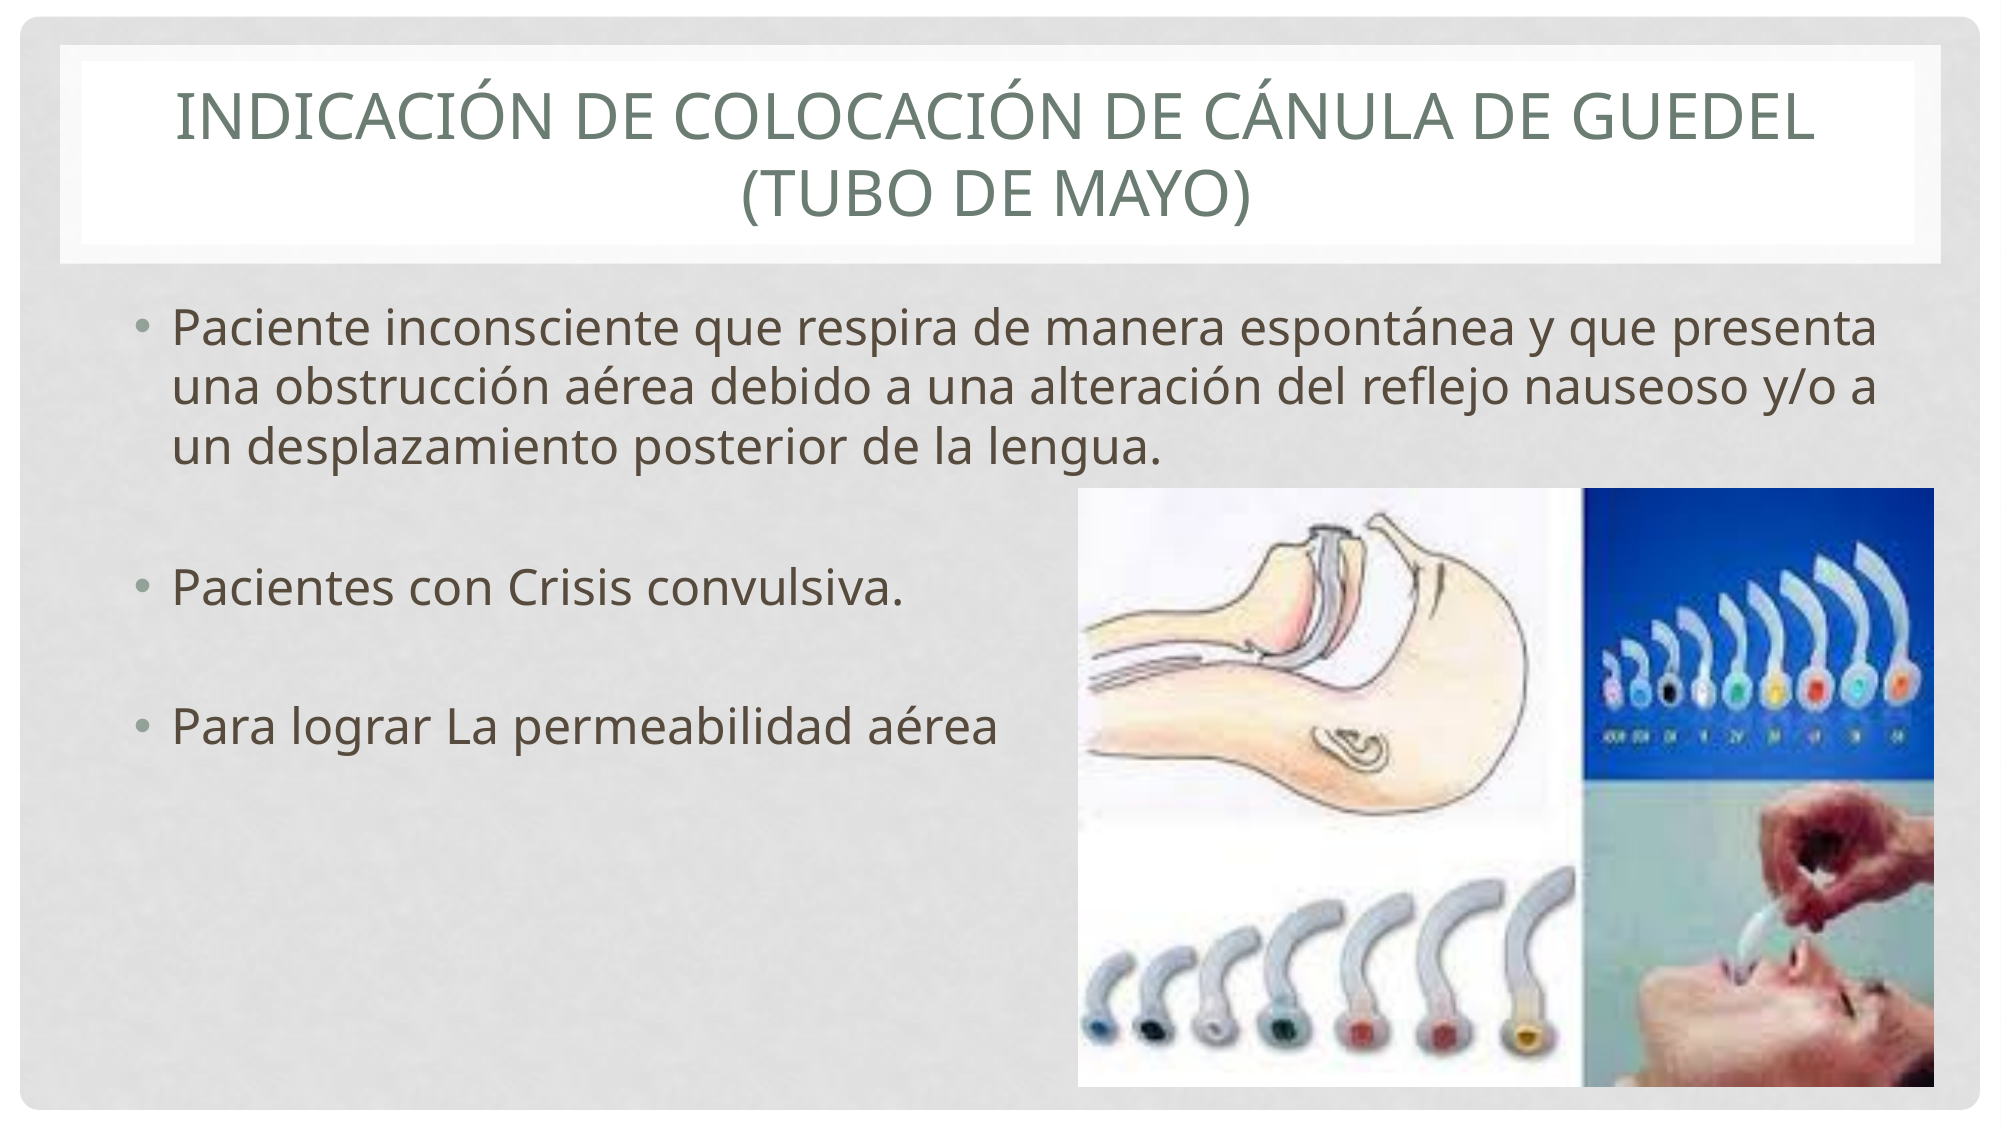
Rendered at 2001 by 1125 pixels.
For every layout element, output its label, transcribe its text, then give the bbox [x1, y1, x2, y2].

list Paciente inconsciente que respira de manera espontánea y que presenta una obstrucción aérea debido a una alteración del reflejo nauseoso y/o a un desplazamiento posterior de la lengua. Pacientes con Crisis convulsiva. Para lograr La permeabilidad aérea [99, 287, 1900, 1005]
picture [1078, 488, 1935, 1087]
title Indicación de colocación de cánula de guedel (tubo de Mayo) [93, 66, 1900, 238]
